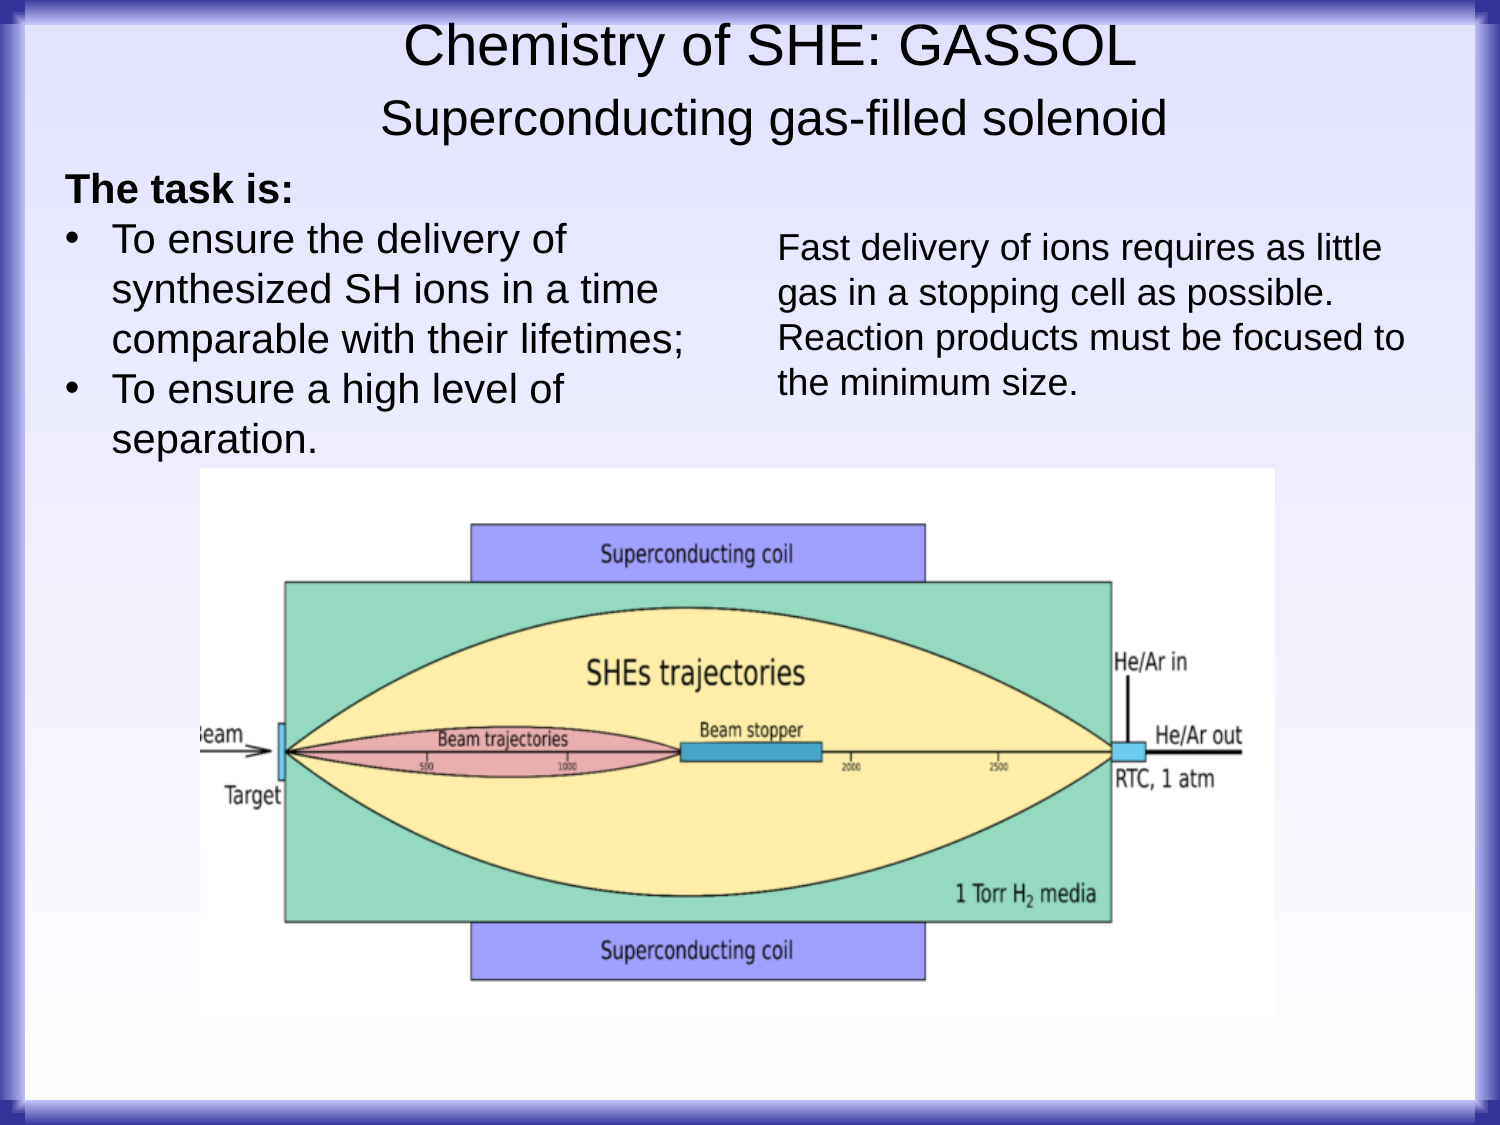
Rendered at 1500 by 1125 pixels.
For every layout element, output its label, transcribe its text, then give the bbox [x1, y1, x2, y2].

text_box The task is: To ensure the delivery of synthesized SH ions in a time comparable with their lifetimes; To ensure a high level of separation. [49, 154, 713, 470]
text_box Chemistry of SHE: GASSOL [126, 0, 1415, 85]
text_box Fast delivery of ions requires as little gas in a stopping cell as possible. Reaction products must be focused to the minimum size. [762, 215, 1442, 410]
text_box Superconducting gas-filled solenoid [183, 77, 1365, 153]
picture [200, 468, 1275, 1016]
